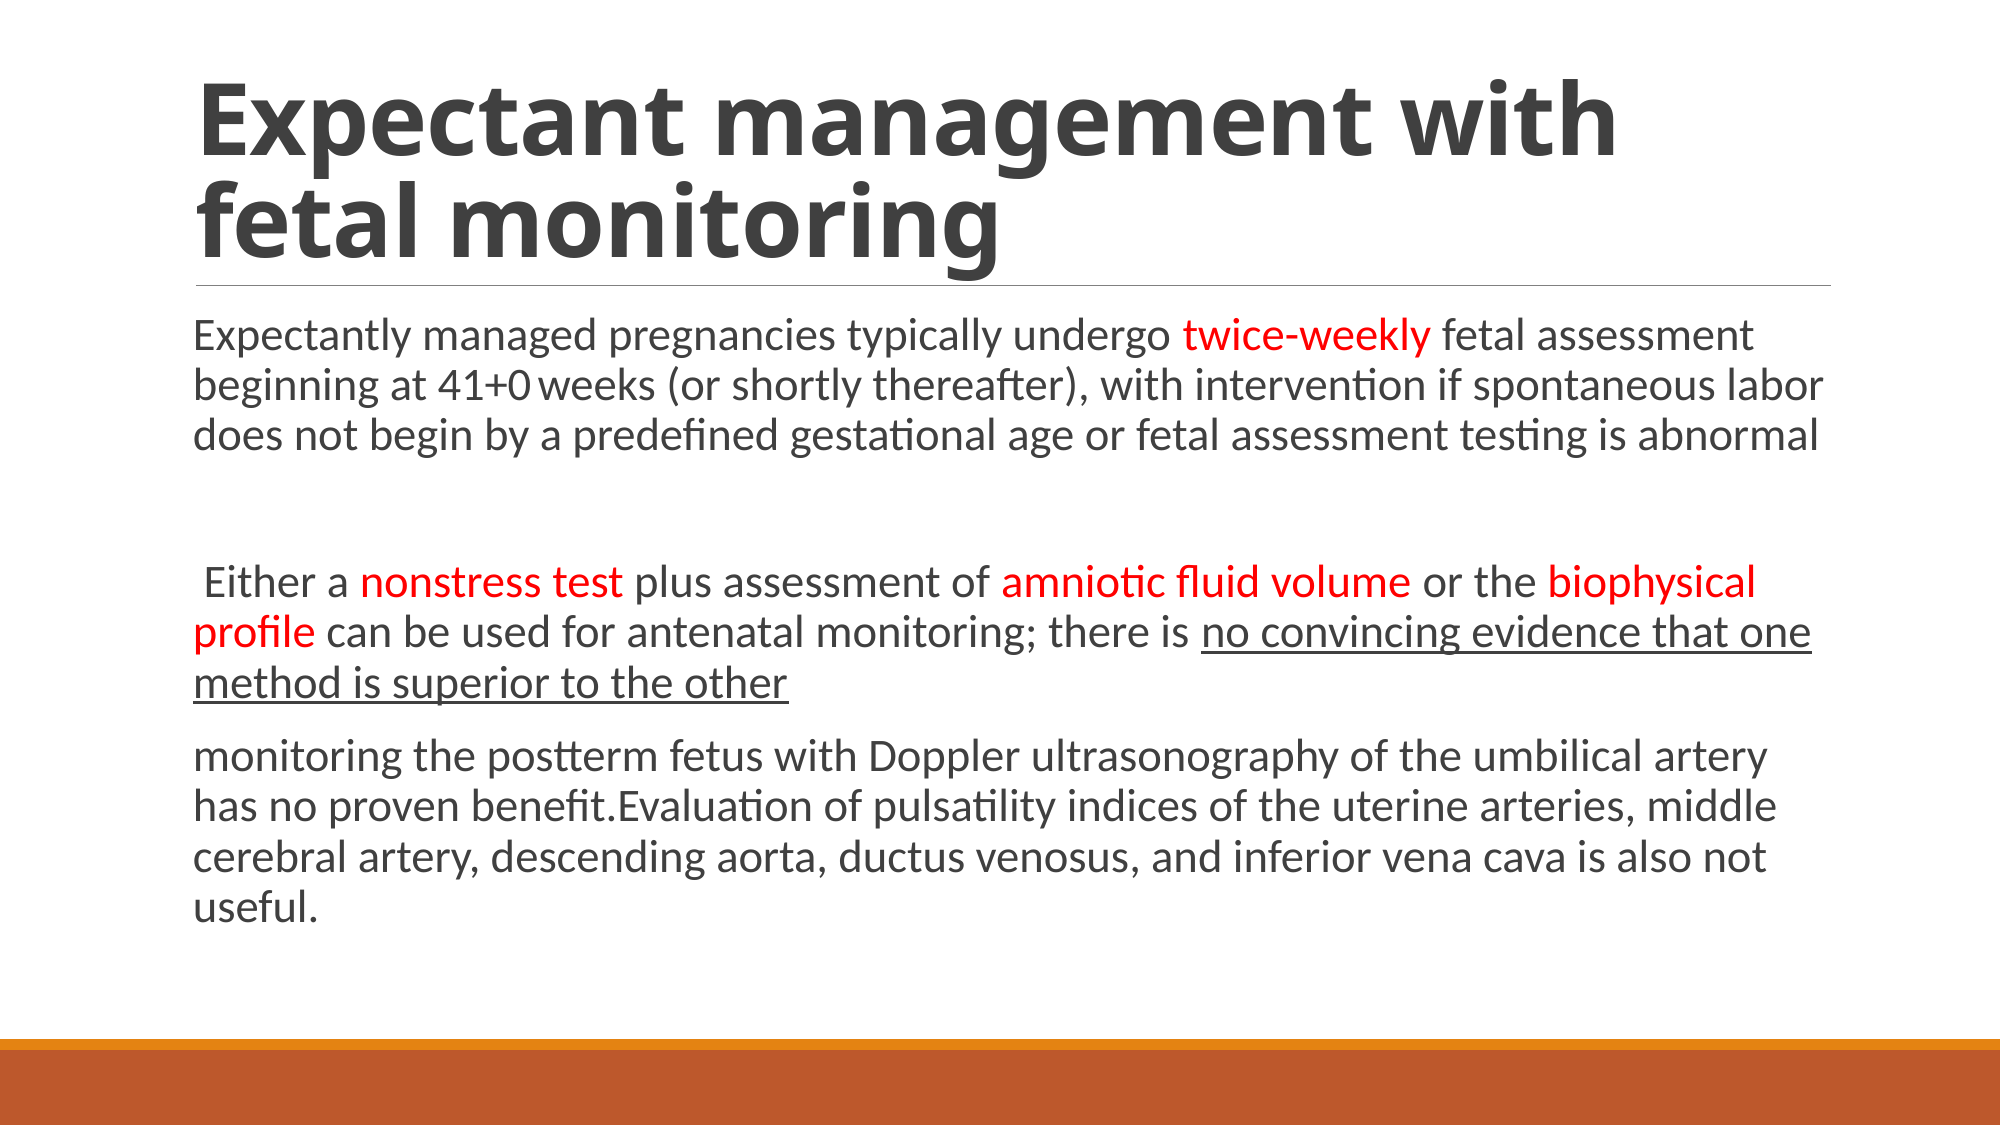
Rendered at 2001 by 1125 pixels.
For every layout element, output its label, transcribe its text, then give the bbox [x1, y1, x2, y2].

title Expectant management with fetal monitoring [180, 47, 1830, 285]
list Expectantly managed pregnancies typically undergo twice-weekly fetal assessment beginning at 41+0 weeks (or shortly thereafter), with intervention if spontaneous labor does not begin by a predefined gestational age or fetal assessment testing is abnormal Either a nonstress test plus assessment of amniotic fluid volume or the biophysical profile can be used for antenatal monitoring; there is no convincing evidence that one method is superior to the other monitoring the postterm fetus with Doppler ultrasonography of the umbilical artery has no proven benefit.Evaluation of pulsatility indices of the uterine arteries, middle cerebral artery, descending aorta, ductus venosus, and inferior vena cava is also not useful. [180, 302, 1830, 963]
